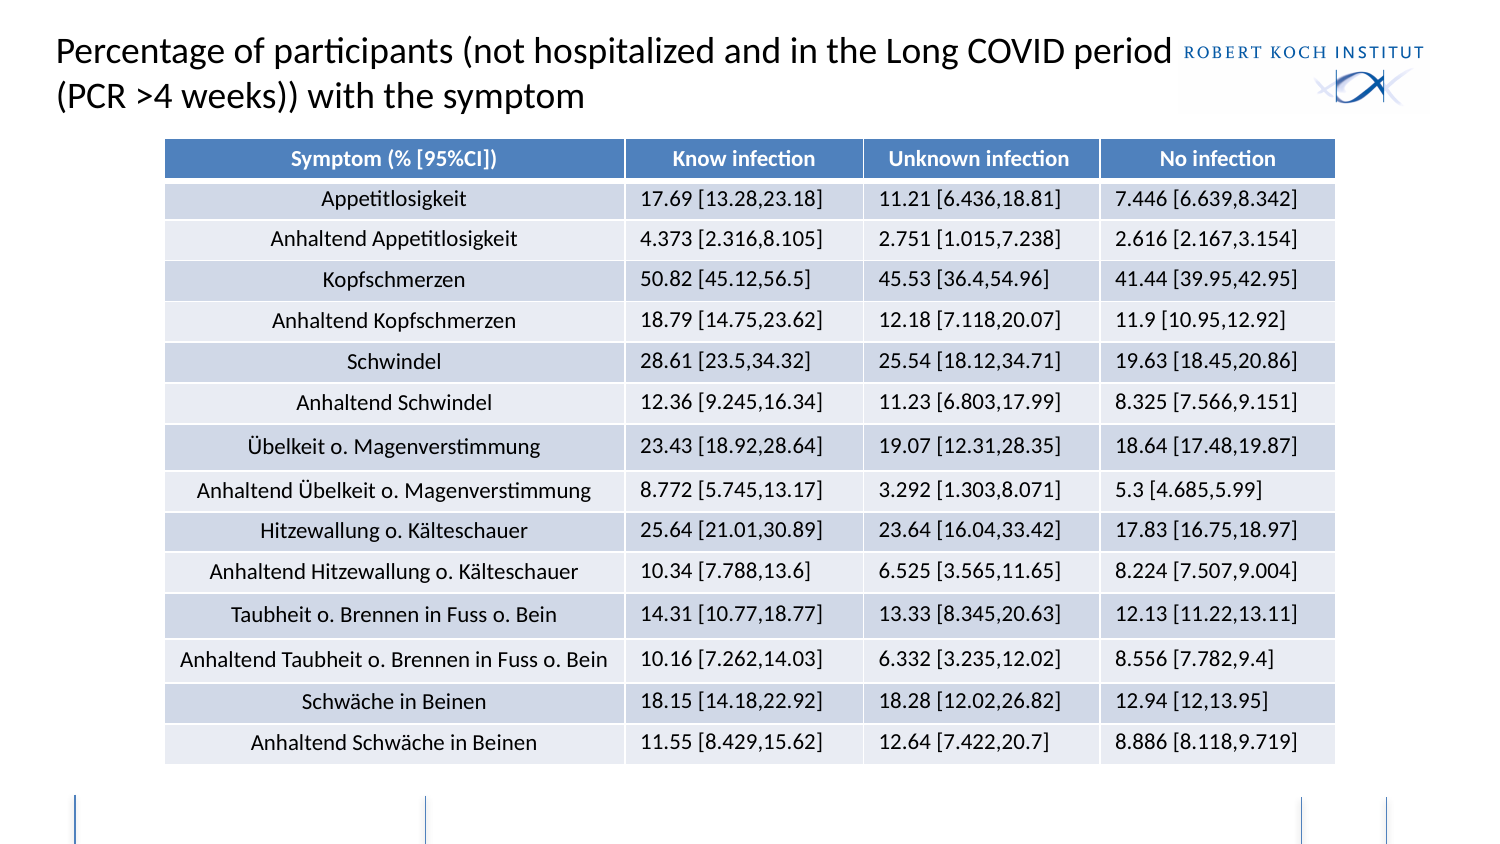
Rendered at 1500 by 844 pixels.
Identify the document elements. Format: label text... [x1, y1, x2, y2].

table_cell 10.34 [7.788,13.6] [626, 553, 863, 592]
table_cell Kopfschmerzen [165, 261, 624, 301]
table_cell Schwindel [165, 343, 624, 382]
table_cell 13.33 [8.345,20.63] [864, 594, 1099, 638]
table_cell Appetitlosigkeit [165, 184, 624, 219]
table_cell 28.61 [23.5,34.32] [626, 343, 863, 382]
table_cell 12.36 [9.245,16.34] [626, 384, 863, 423]
table_cell 18.64 [17.48,19.87] [1101, 425, 1335, 470]
table_cell Anhaltend Schwindel [165, 384, 624, 423]
table_header Unknown infection [864, 139, 1099, 178]
table_cell 19.07 [12.31,28.35] [864, 425, 1099, 470]
table_cell 50.82 [45.12,56.5] [626, 261, 863, 301]
table_header No infection [1101, 139, 1335, 178]
table_cell 45.53 [36.4,54.96] [864, 261, 1099, 301]
table_cell 11.23 [6.803,17.99] [864, 384, 1099, 423]
table_cell 18.15 [14.18,22.92] [626, 684, 863, 723]
table_cell Anhaltend Hitzewallung o. Kälteschauer [165, 553, 624, 592]
table_cell Schwäche in Beinen [165, 684, 624, 723]
table_cell 8.886 [8.118,9.719] [1101, 725, 1335, 764]
table_cell 23.43 [18.92,28.64] [626, 425, 863, 470]
table_cell Hitzewallung o. Kälteschauer [165, 513, 624, 551]
table_cell 5.3 [4.685,5.99] [1101, 472, 1335, 511]
table_cell 4.373 [2.316,8.105] [626, 221, 863, 260]
table_cell Anhaltend Appetitlosigkeit [165, 221, 624, 260]
table_cell 41.44 [39.95,42.95] [1101, 261, 1335, 301]
table_cell 17.69 [13.28,23.18] [626, 184, 863, 219]
table_cell Übelkeit o. Magenverstimmung [165, 425, 624, 470]
table_cell 6.525 [3.565,11.65] [864, 553, 1099, 592]
table_cell 23.64 [16.04,33.42] [864, 513, 1099, 551]
table_cell 8.556 [7.782,9.4] [1101, 640, 1335, 682]
table_cell Anhaltend Übelkeit o. Magenverstimmung [165, 472, 624, 511]
table_cell 12.64 [7.422,20.7] [864, 725, 1099, 764]
table_cell 19.63 [18.45,20.86] [1101, 343, 1335, 382]
table_header Know infection [626, 139, 863, 178]
table_cell 17.83 [16.75,18.97] [1101, 513, 1335, 551]
table_cell 6.332 [3.235,12.02] [864, 640, 1099, 682]
table_cell 8.224 [7.507,9.004] [1101, 553, 1335, 592]
table_cell 12.94 [12,13.95] [1101, 684, 1335, 723]
table_cell 12.18 [7.118,20.07] [864, 302, 1099, 341]
table_cell 11.21 [6.436,18.81] [864, 184, 1099, 219]
table_cell Taubheit o. Brennen in Fuss o. Bein [165, 594, 624, 638]
text_box Percentage of participants (not hospitalized and in the Long COVID period (PCR >4 weeks)) with the symptom [40, 18, 1249, 124]
table_cell 14.31 [10.77,18.77] [626, 594, 863, 638]
table_cell 2.751 [1.015,7.238] [864, 221, 1099, 260]
table_cell 8.325 [7.566,9.151] [1101, 384, 1335, 423]
table_cell 18.79 [14.75,23.62] [626, 302, 863, 341]
table_cell Anhaltend Kopfschmerzen [165, 302, 624, 341]
table_header Symptom (% [95%CI]) [165, 139, 624, 178]
table_cell 12.13 [11.22,13.11] [1101, 594, 1335, 638]
table_cell 11.55 [8.429,15.62] [626, 725, 863, 764]
table_cell 8.772 [5.745,13.17] [626, 472, 863, 511]
table_cell Anhaltend Schwäche in Beinen [165, 725, 624, 764]
table_cell 10.16 [7.262,14.03] [626, 640, 863, 682]
table_cell 11.9 [10.95,12.92] [1101, 302, 1335, 341]
table_cell 25.54 [18.12,34.71] [864, 343, 1099, 382]
picture [1249, 40, 1430, 114]
table_cell 7.446 [6.639,8.342] [1101, 184, 1335, 219]
table_cell 18.28 [12.02,26.82] [864, 684, 1099, 723]
table_cell Anhaltend Taubheit o. Brennen in Fuss o. Bein [165, 640, 624, 682]
table_cell 25.64 [21.01,30.89] [626, 513, 863, 551]
table_cell 3.292 [1.303,8.071] [864, 472, 1099, 511]
table_cell 2.616 [2.167,3.154] [1101, 221, 1335, 260]
